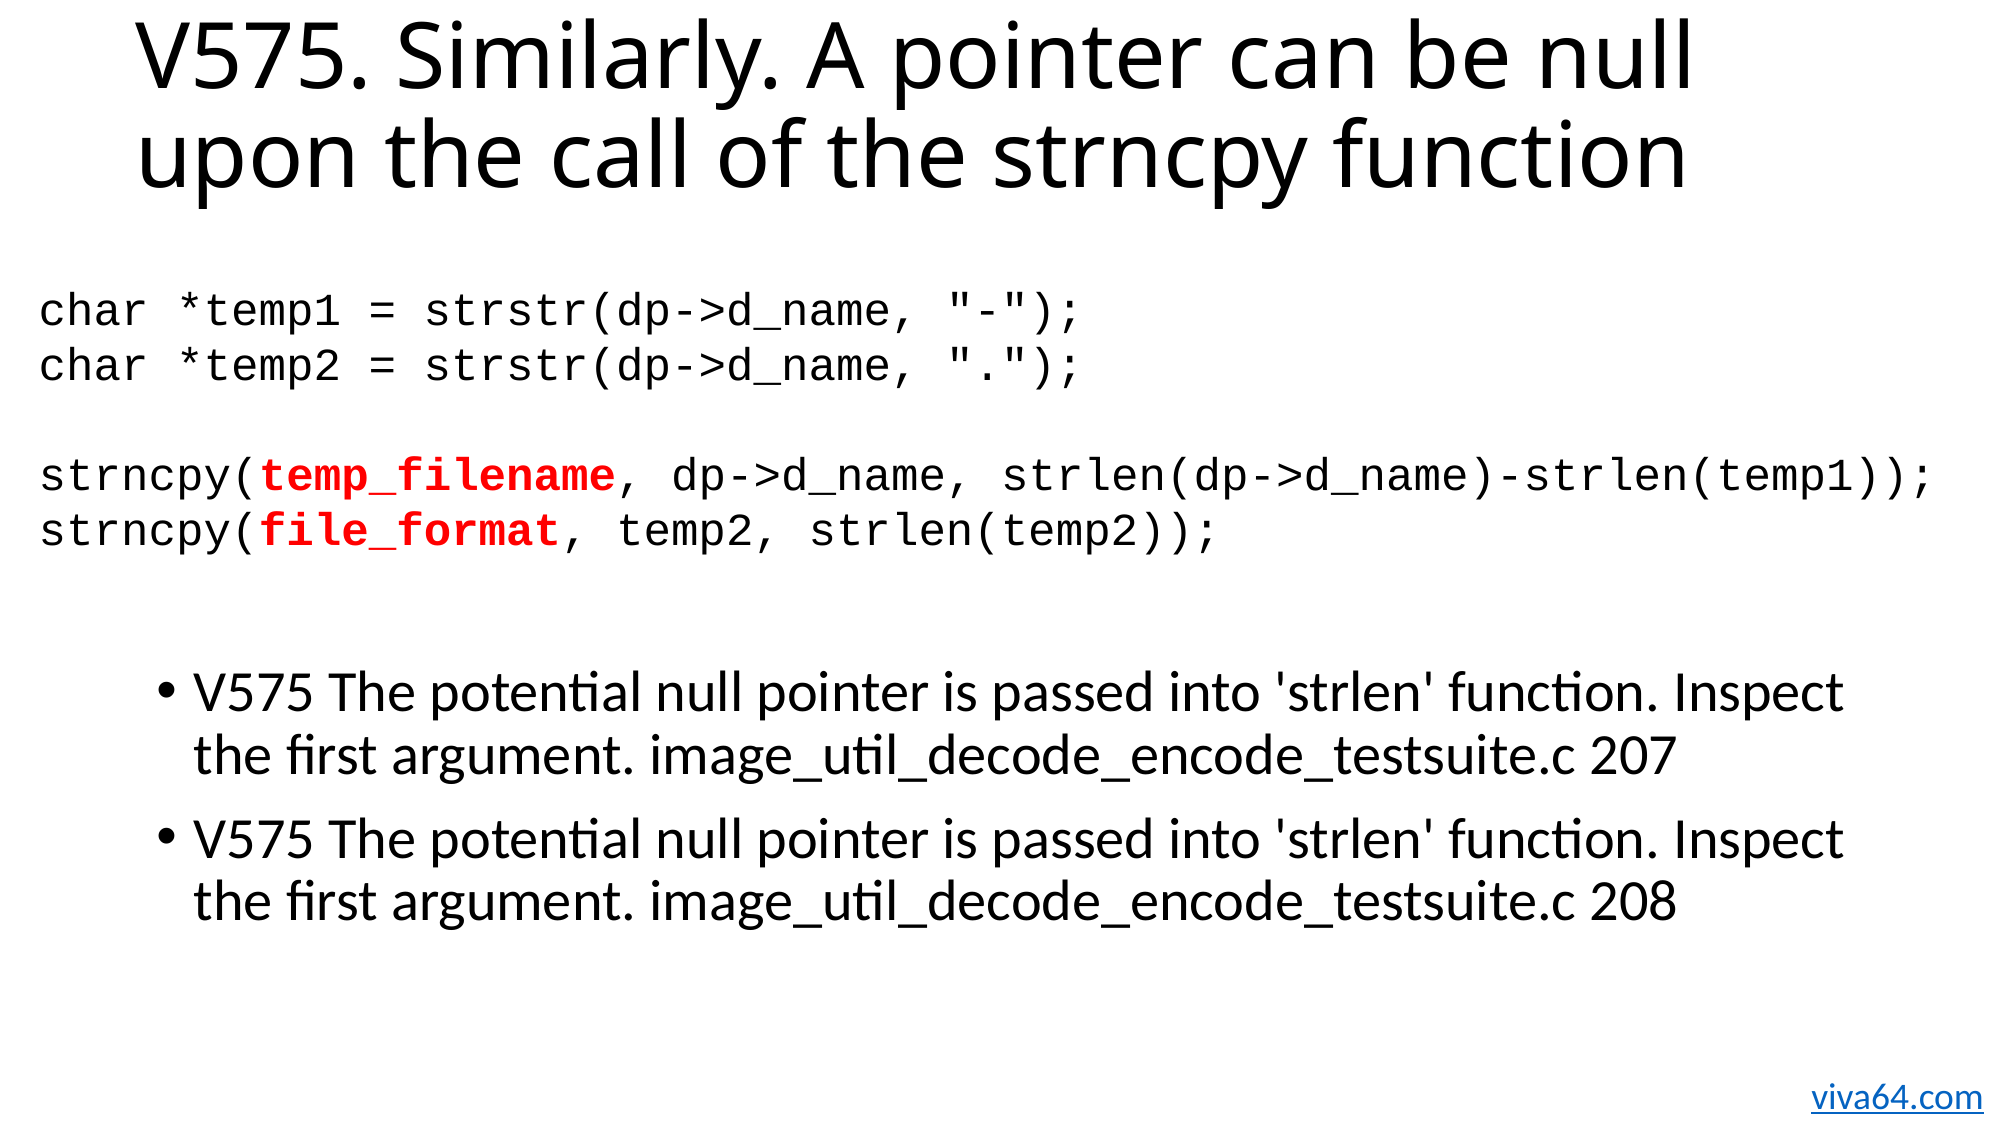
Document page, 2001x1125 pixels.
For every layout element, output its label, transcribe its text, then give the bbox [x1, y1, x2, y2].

title V575. Similarly. A pointer can be null upon the call of the strncpy function [120, 0, 1840, 218]
text_box viva64.com [1796, 1064, 1999, 1125]
text_box char *temp1 = strstr(dp->d_name, "-"); char *temp2 = strstr(dp->d_name, "."); strncpy(temp_filename, dp->d_name, strlen(dp->d_name)-strlen(temp1)); strncpy(file_format, temp2, strlen(temp2)); [23, 272, 1984, 563]
list V575 The potential null pointer is passed into 'strlen' function. Inspect the first argument. image_util_decode_encode_testsuite.c 207 V575 The potential null pointer is passed into 'strlen' function. Inspect the first argument. image_util_decode_encode_testsuite.c 208 [141, 653, 1867, 1025]
